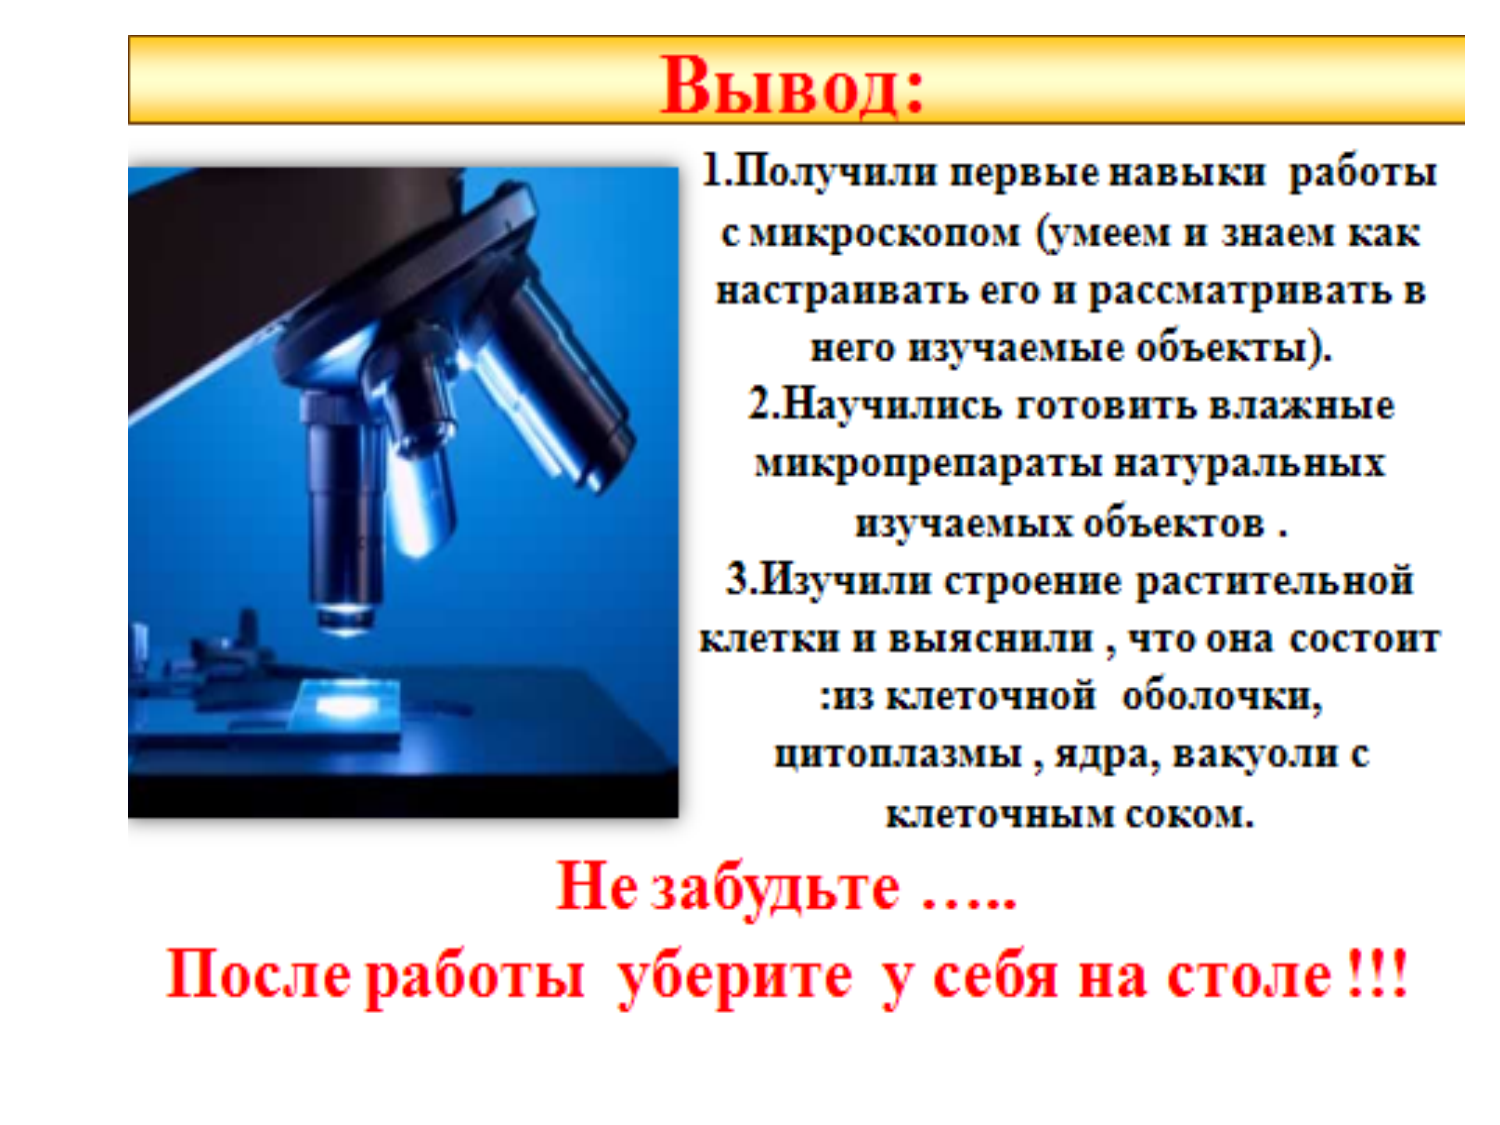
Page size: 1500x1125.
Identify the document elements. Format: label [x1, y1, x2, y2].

list [128, 34, 1466, 1125]
